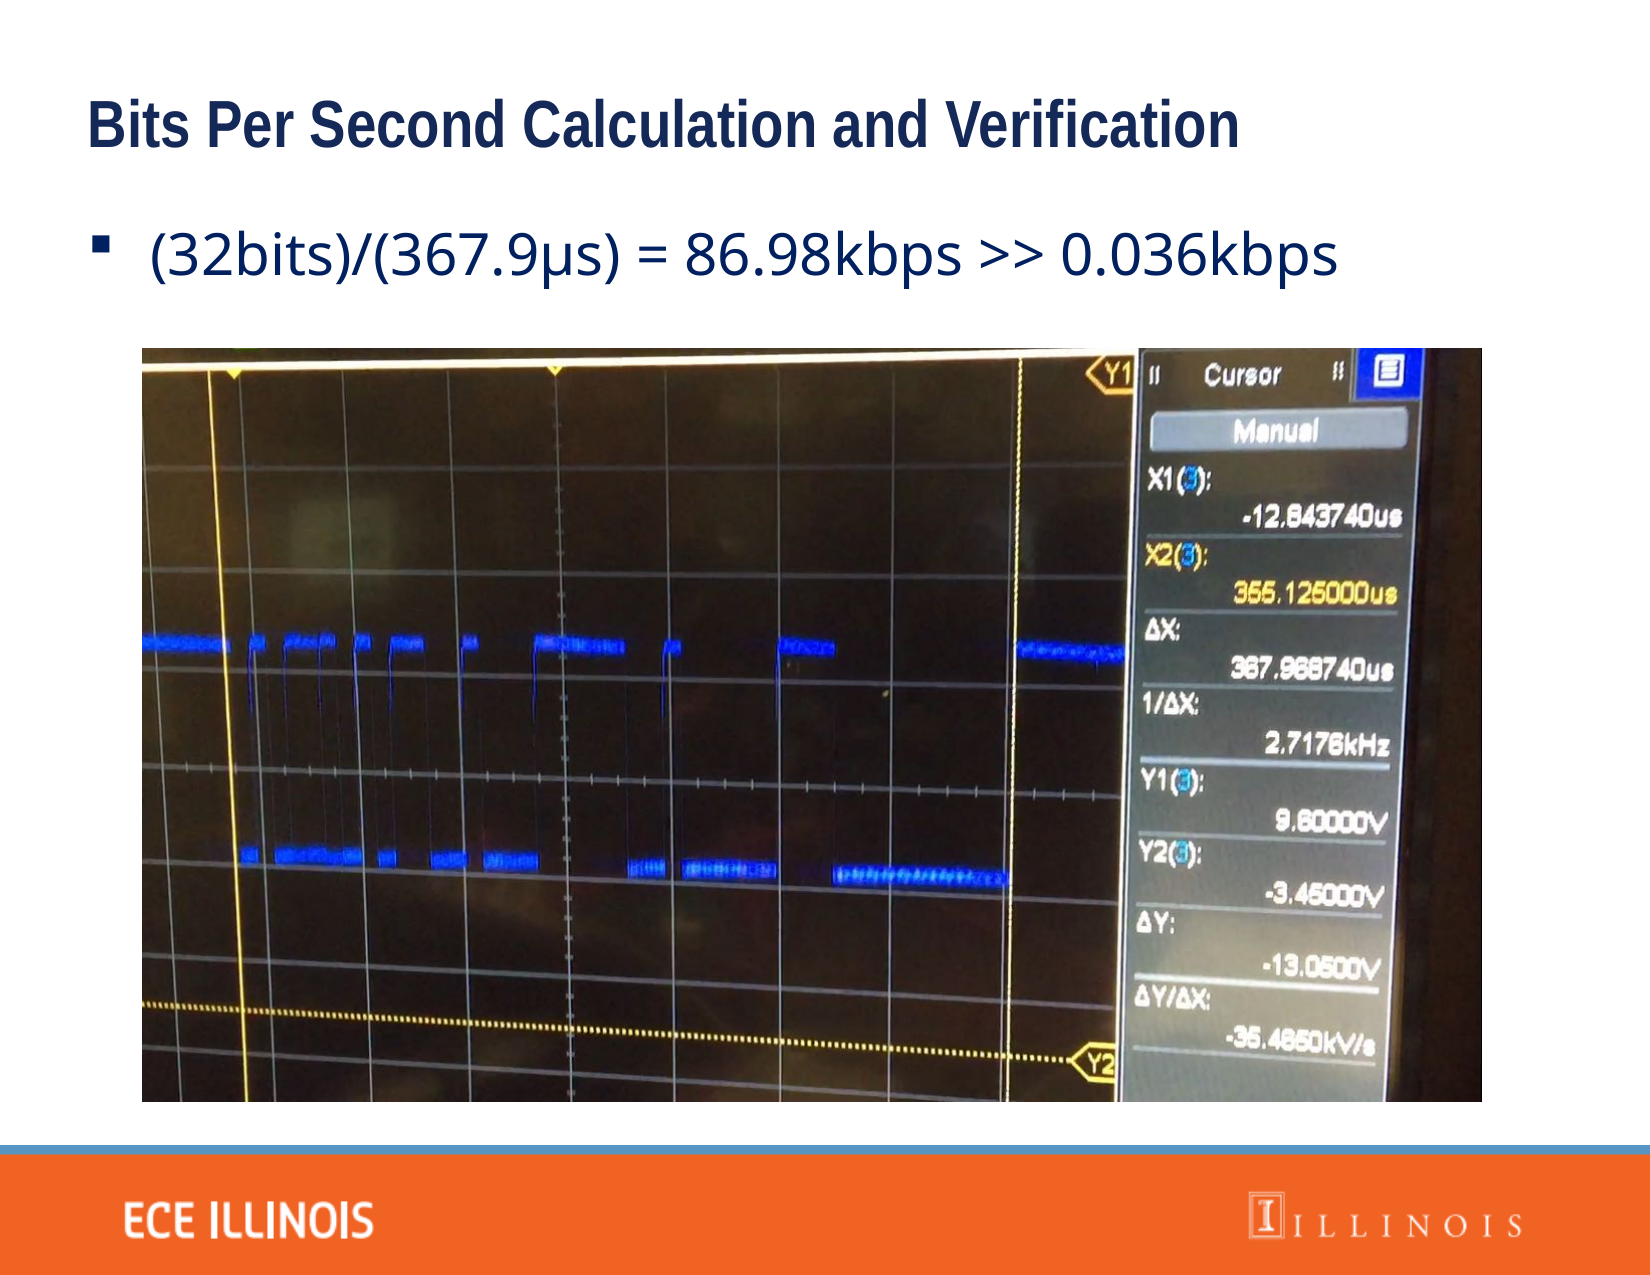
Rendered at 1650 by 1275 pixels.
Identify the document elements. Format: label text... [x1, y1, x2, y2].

list Bits Per Second Calculation and Verification [72, 72, 1285, 195]
picture [142, 348, 1483, 1102]
list (32bits)/(367.9µs) = 86.98kbps >> 0.036kbps [72, 209, 1590, 314]
